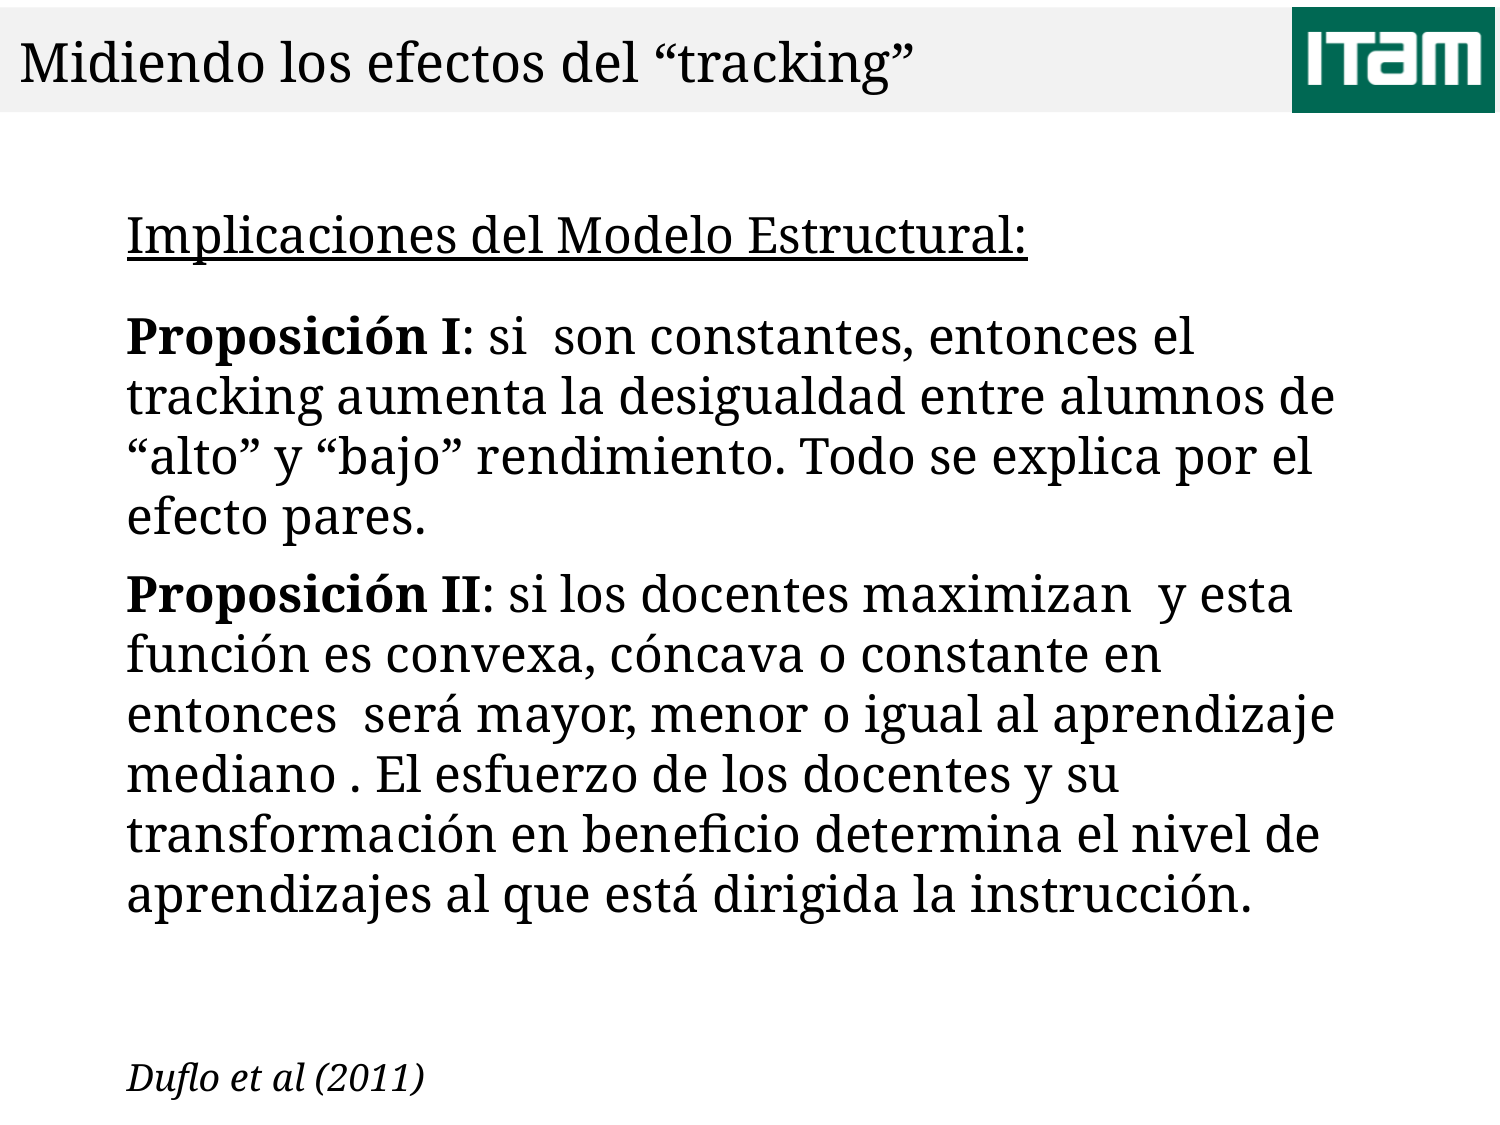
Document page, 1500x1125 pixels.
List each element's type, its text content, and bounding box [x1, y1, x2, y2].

picture [1292, 7, 1495, 113]
text_box Duflo et al (2011) [112, 1046, 1187, 1107]
text_box Implicaciones del Modelo Estructural: [112, 196, 1388, 271]
text_box [0, 6, 1500, 113]
text_box Midiendo los efectos del “tracking” [4, 20, 1292, 101]
